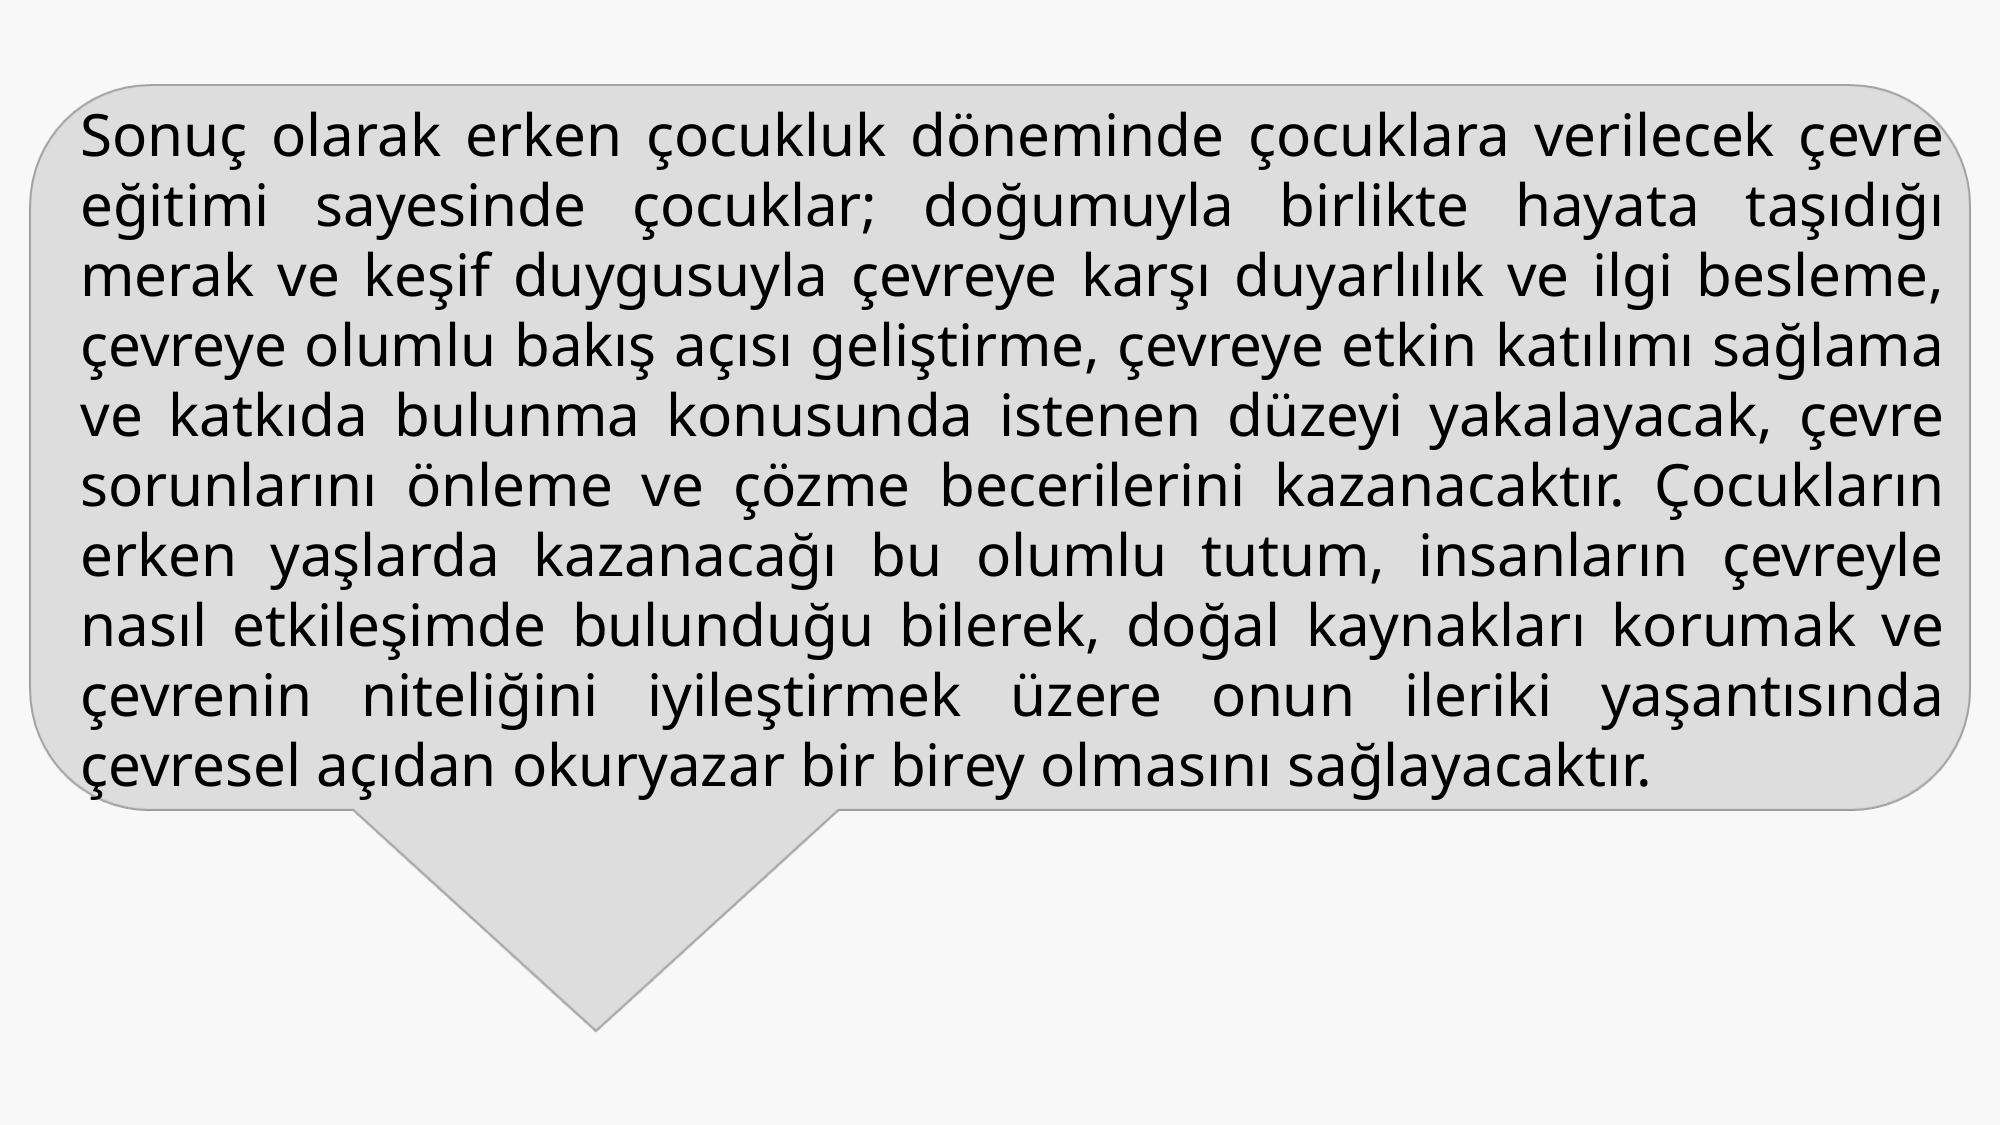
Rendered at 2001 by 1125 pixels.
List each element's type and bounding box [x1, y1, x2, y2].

picture [29, 84, 1971, 1033]
